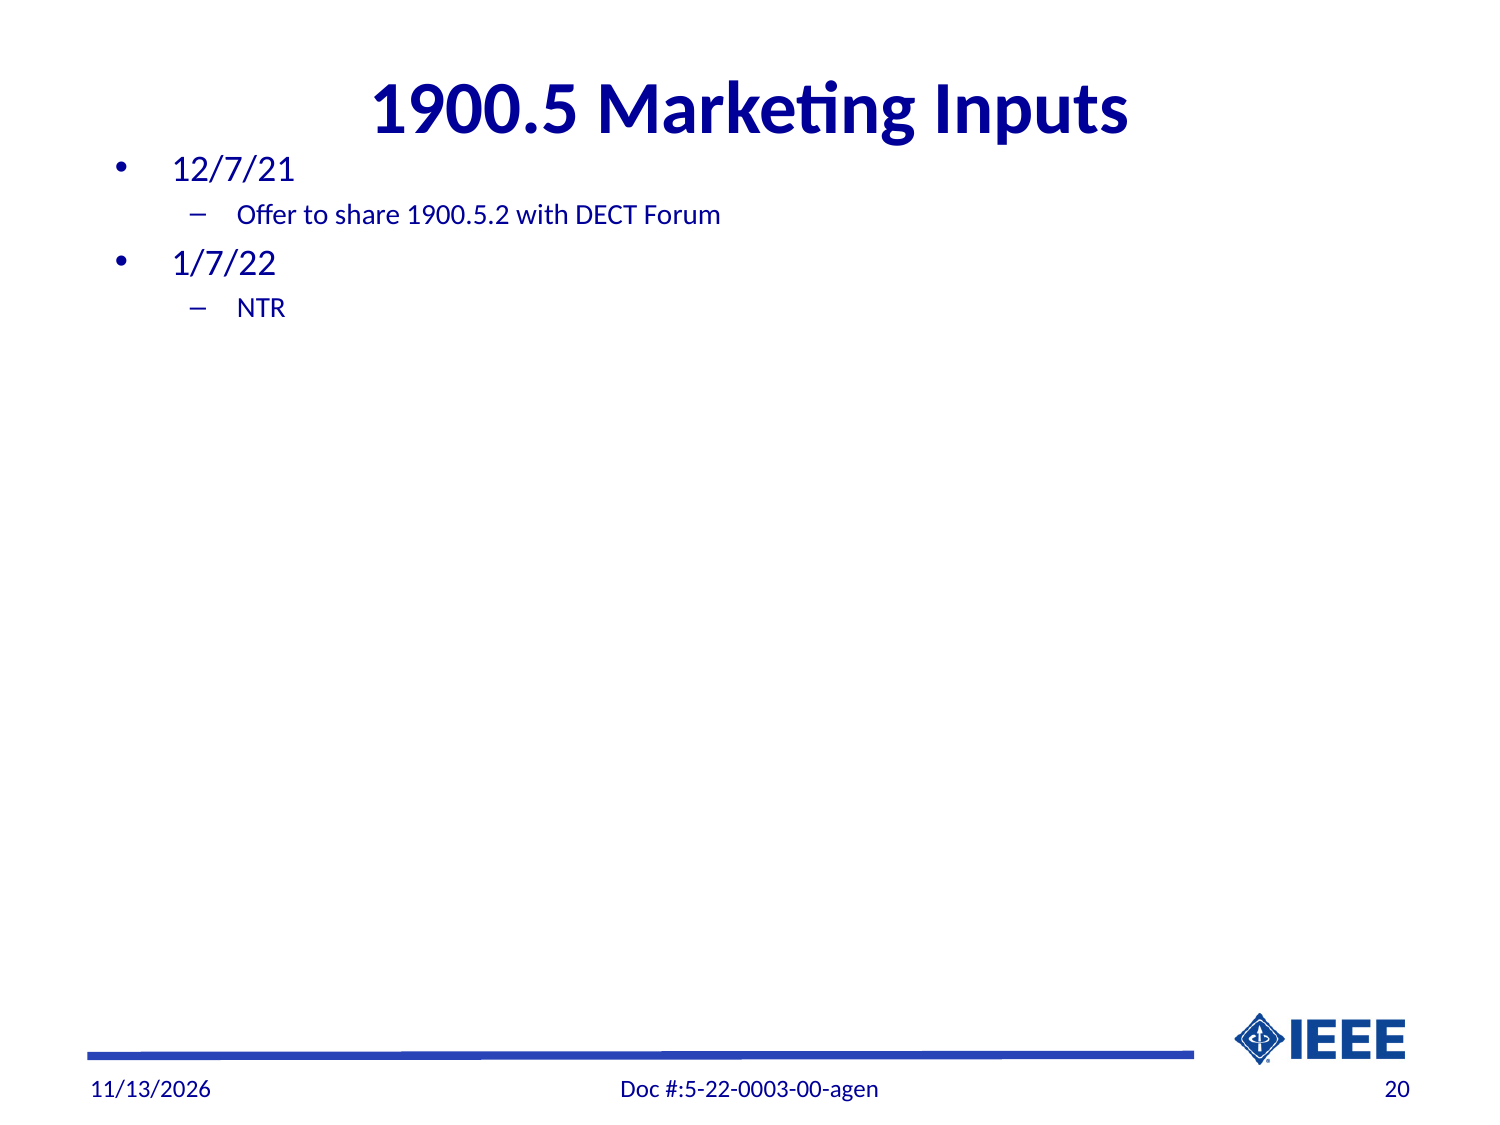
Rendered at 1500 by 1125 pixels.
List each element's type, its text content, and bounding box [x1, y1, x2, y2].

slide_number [75, 1057, 425, 1118]
list 12/7/21 Offer to share 1900.5.2 with DECT Forum 1/7/22 NTR [99, 136, 1450, 1038]
slide_number 20 [1074, 1057, 1425, 1118]
title 1900.5 Marketing Inputs [75, 45, 1425, 163]
picture [1231, 1038, 1406, 1057]
footer Doc #:5-22-0003-00-agen [512, 1057, 988, 1118]
